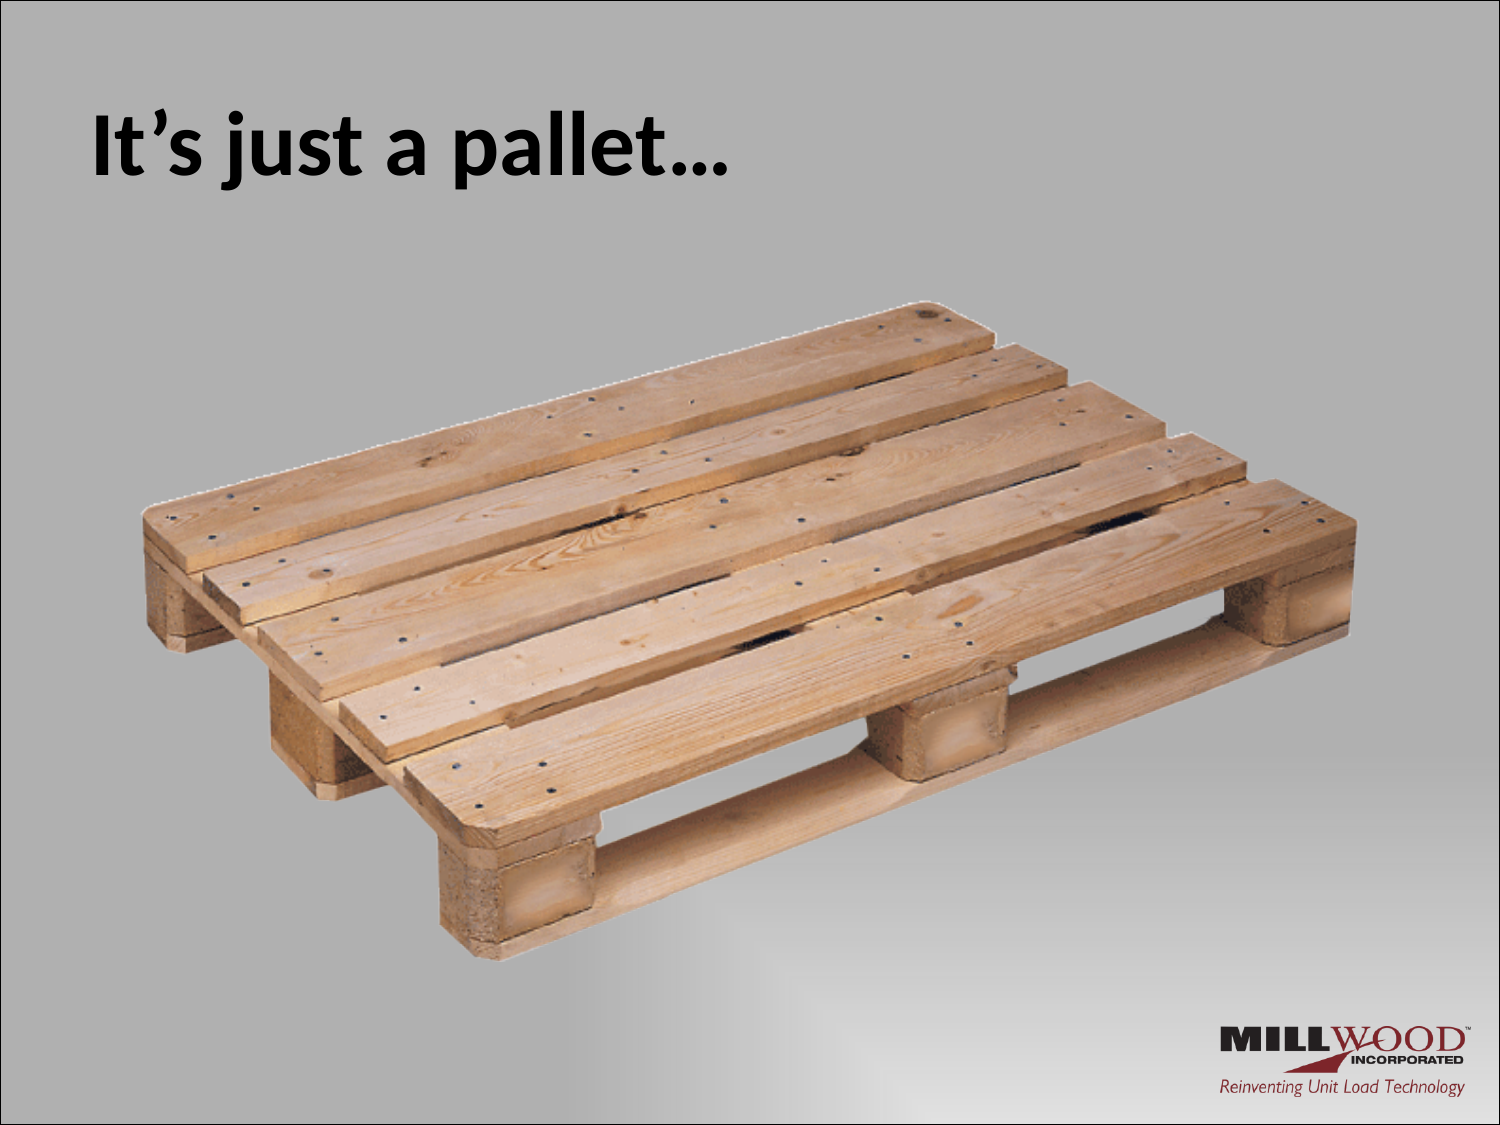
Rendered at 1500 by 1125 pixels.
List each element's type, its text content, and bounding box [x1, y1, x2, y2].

title It’s just a pallet… [75, 45, 1425, 233]
picture [1220, 1026, 1471, 1097]
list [83, 252, 1401, 1015]
